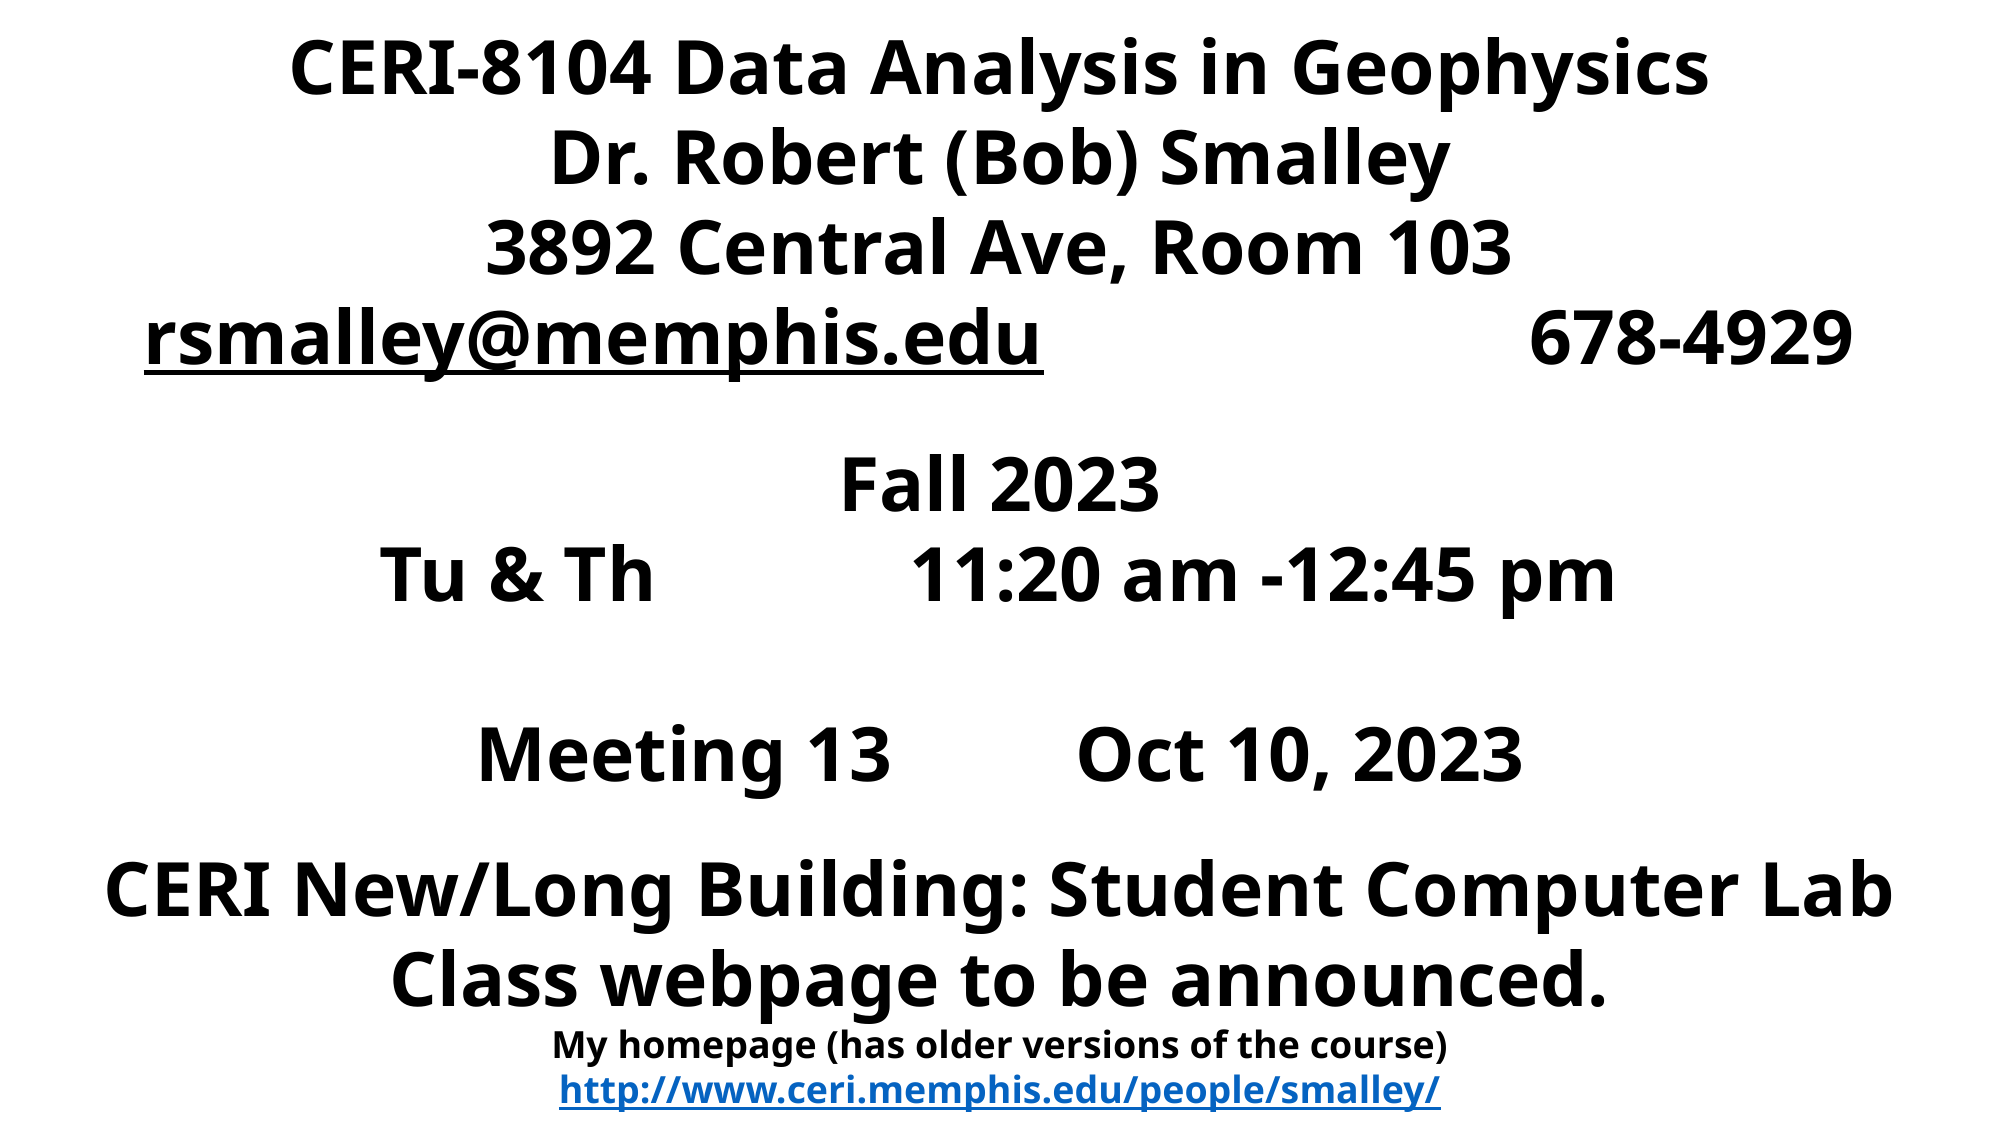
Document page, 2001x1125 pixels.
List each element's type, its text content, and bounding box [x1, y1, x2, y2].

text_box CERI-8104 Data Analysis in Geophysics Dr. Robert (Bob) Smalley 3892 Central Ave, Room 103 rsmalley@memphis.edu 678-4929 Fall 2023 Tu & Th 11:20 am -12:45 pm Meeting 13 Oct 10, 2023 CERI New/Long Building: Student Computer Lab Class webpage to be announced. My homepage (has older versions of the course) http://www.ceri.memphis.edu/people/smalley/ [0, 0, 2000, 1125]
